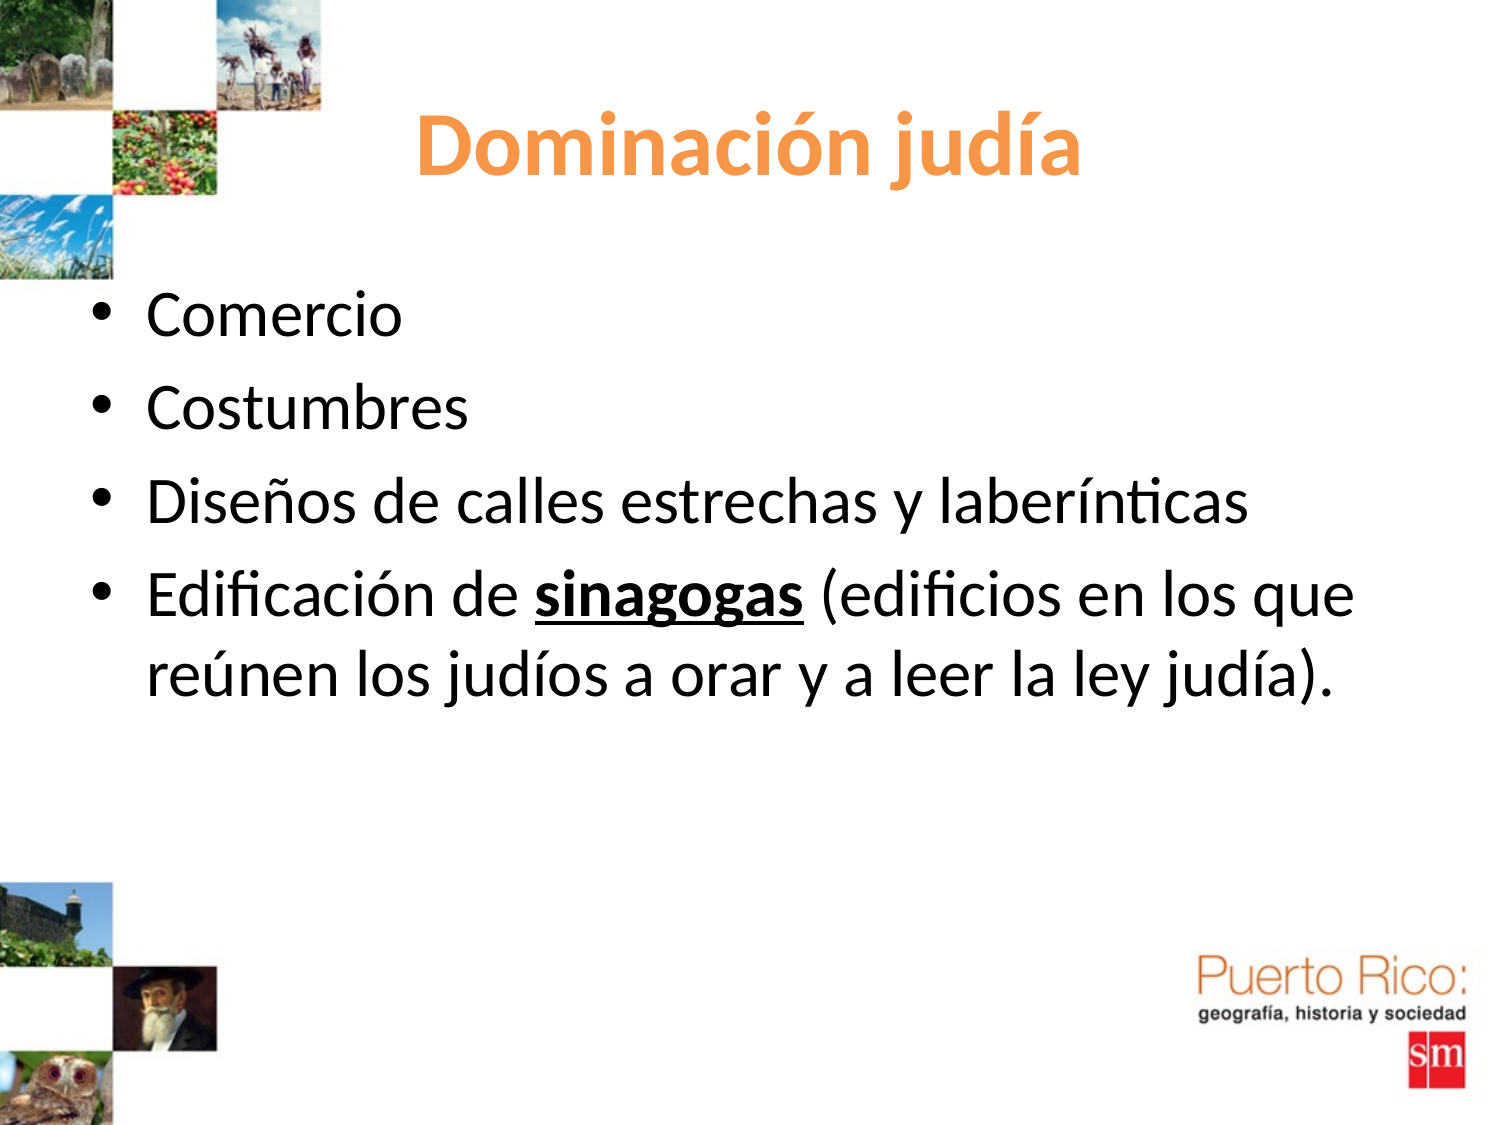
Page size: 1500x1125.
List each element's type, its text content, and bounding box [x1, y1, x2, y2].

list Comercio Costumbres Diseños de calles estrechas y laberínticas Edificación de sinagogas (edificios en los que reúnen los judíos a orar y a leer la ley judía). [75, 262, 1425, 1005]
title Dominación judía [75, 45, 1425, 233]
picture [0, 0, 1500, 1125]
